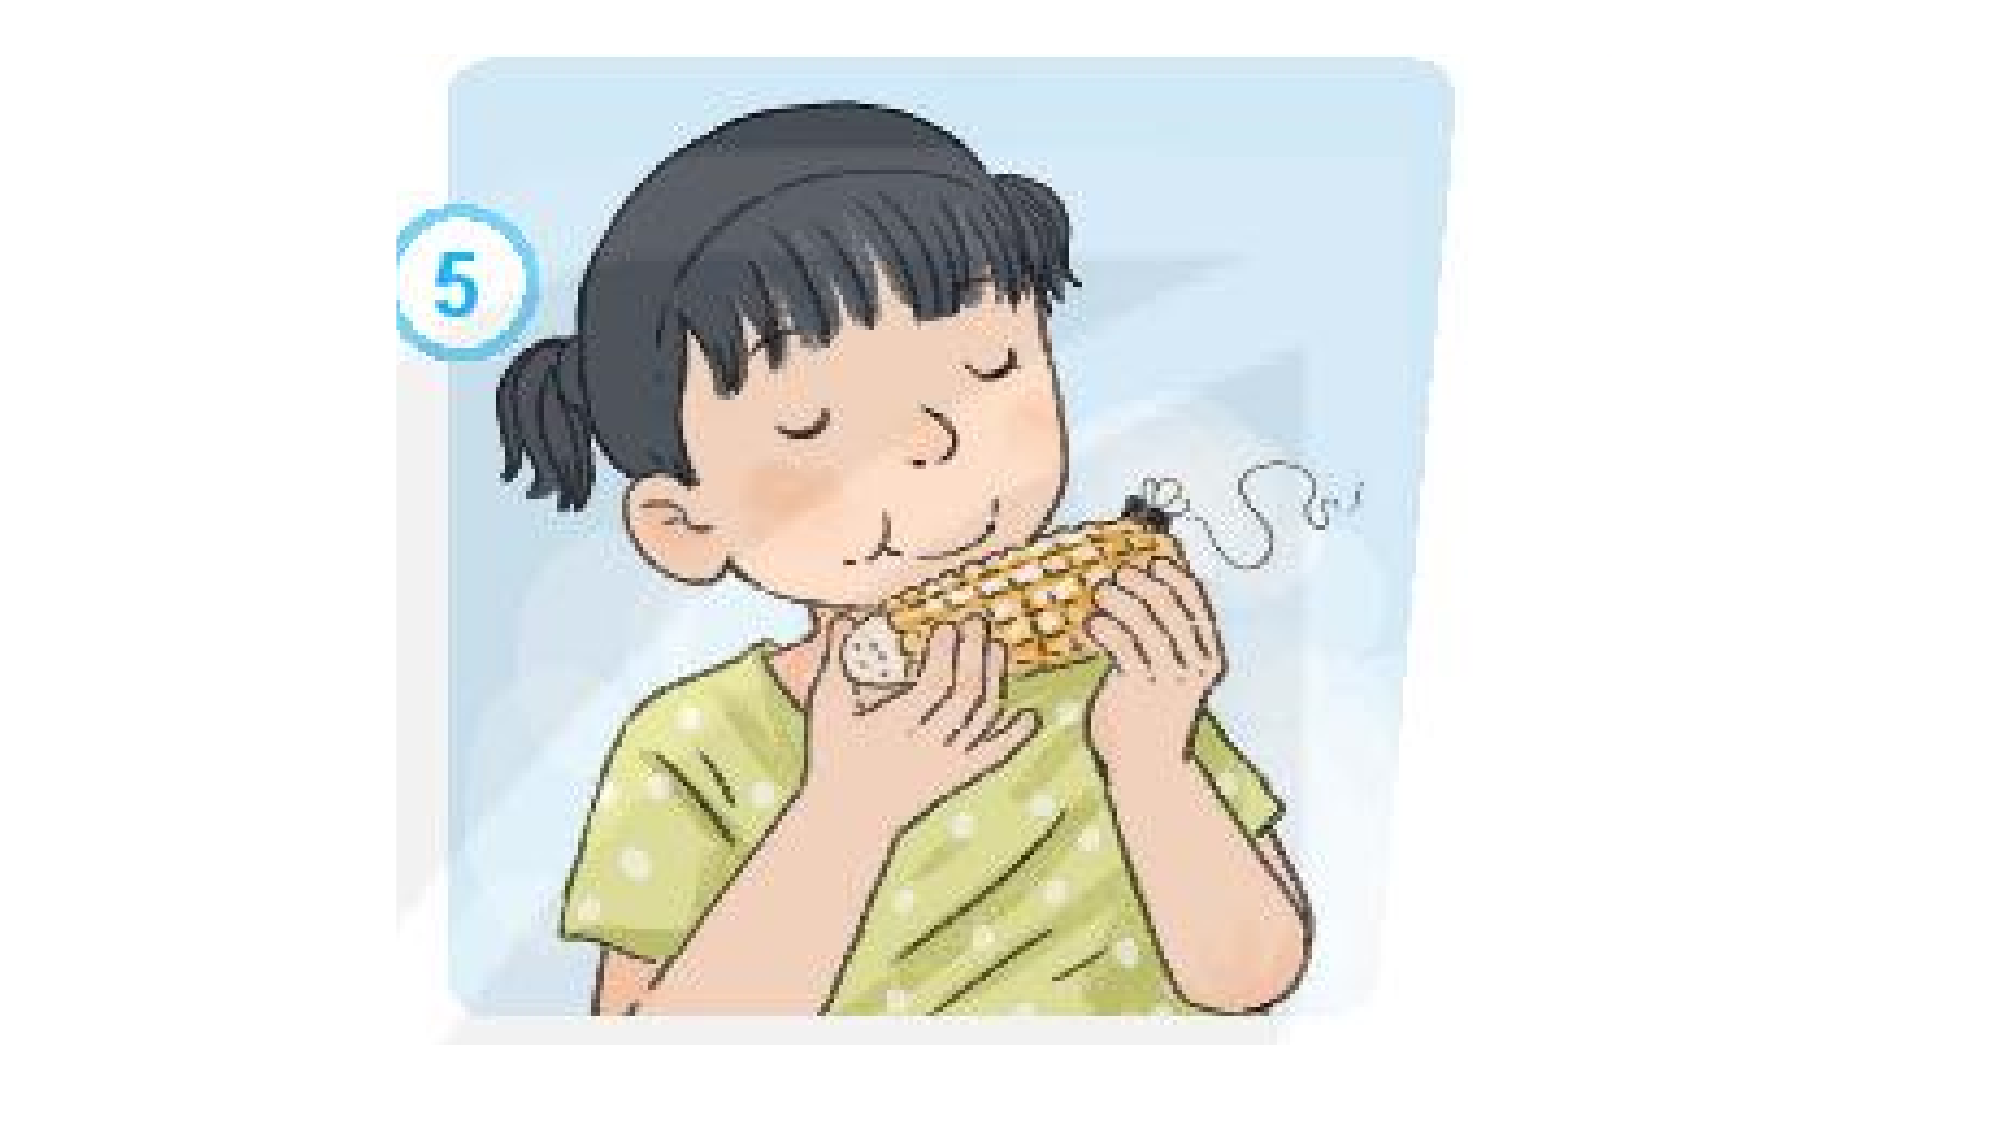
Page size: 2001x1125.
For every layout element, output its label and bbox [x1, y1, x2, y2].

picture [396, 54, 1612, 1045]
